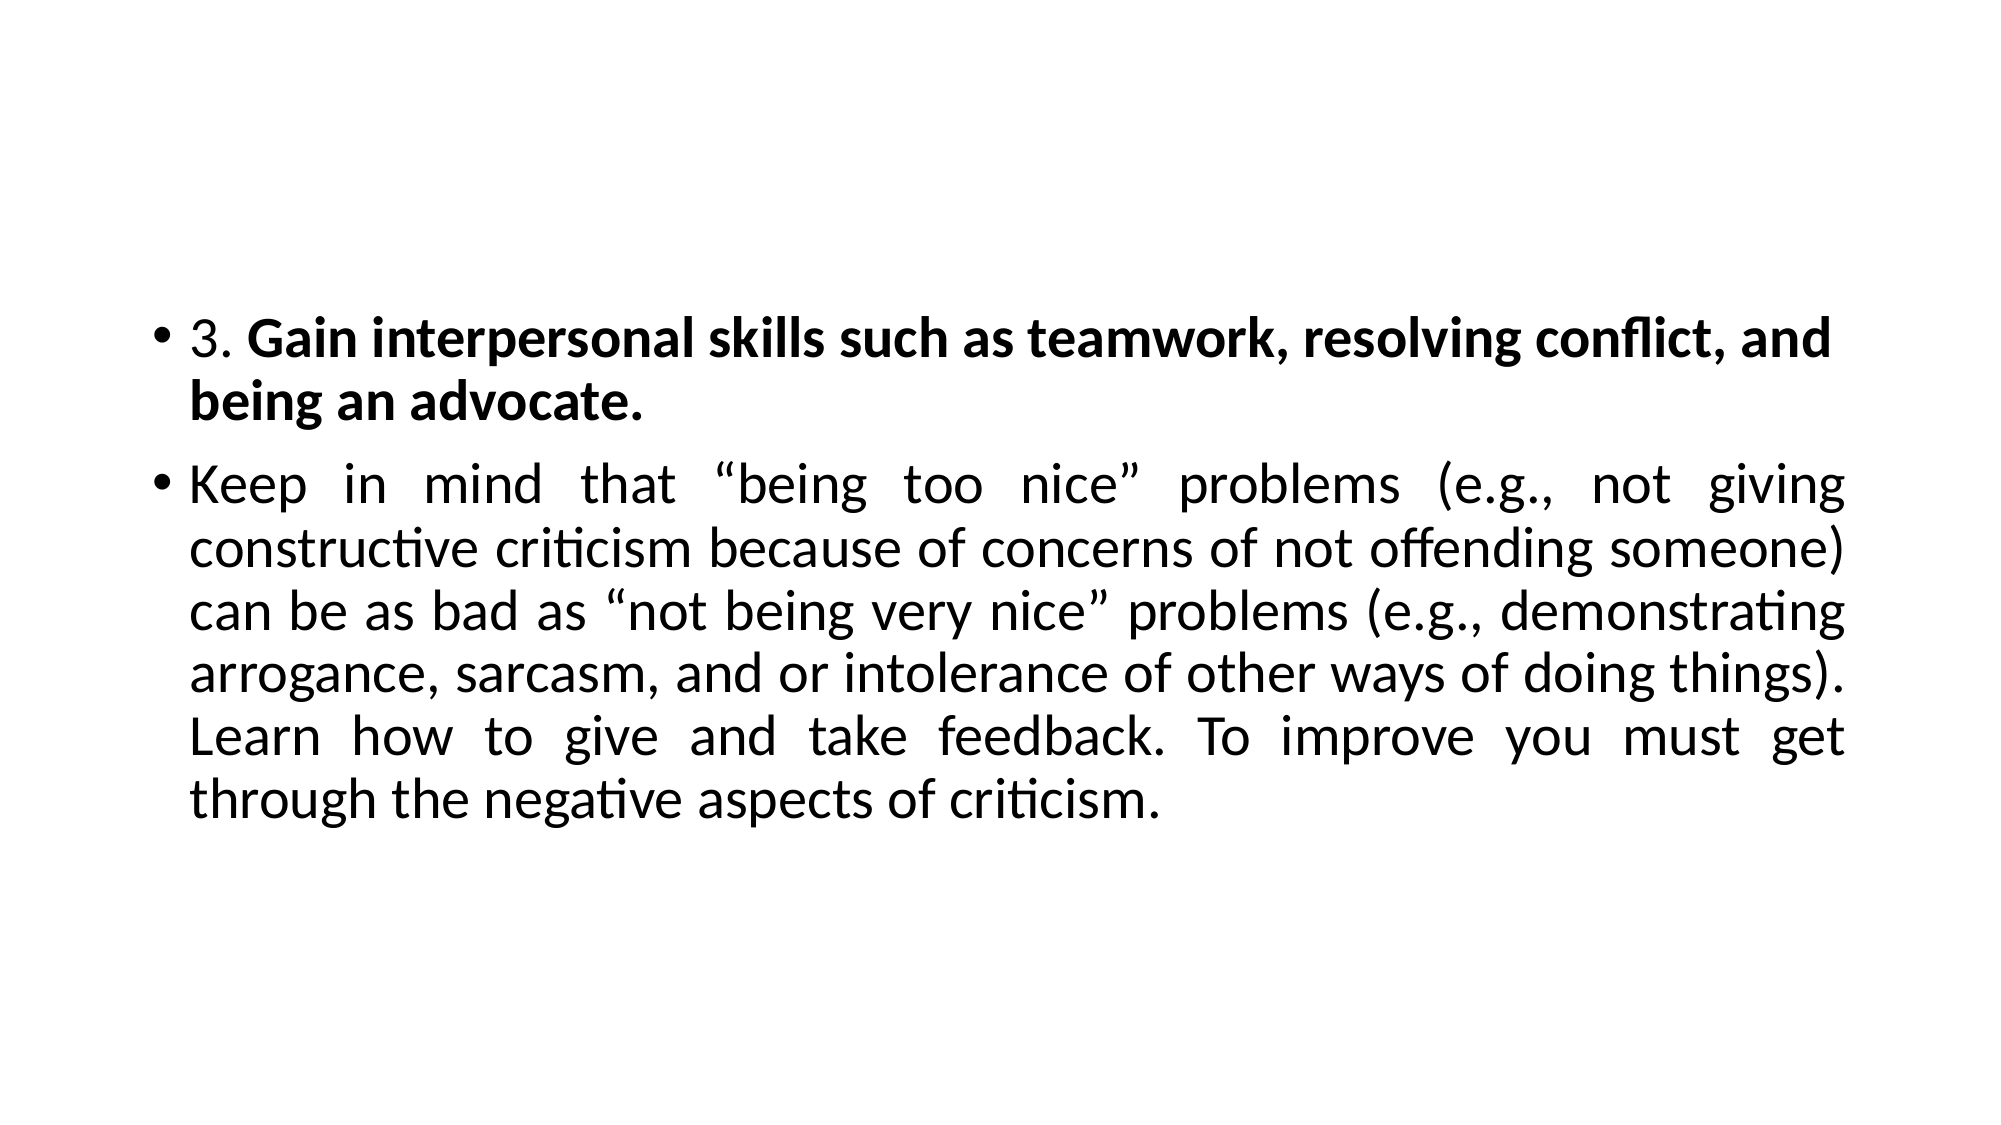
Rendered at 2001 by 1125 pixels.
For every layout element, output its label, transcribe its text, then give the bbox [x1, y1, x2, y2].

list 3. Gain interpersonal skills such as teamwork, resolving conflict, and being an advocate. Keep in mind that “being too nice” problems (e.g., not giving constructive criticism because of concerns of not offending someone) can be as bad as “not being very nice” problems (e.g., demonstrating arrogance, sarcasm, and or intolerance of other ways of doing things). Learn how to give and take feedback. To improve you must get through the negative aspects of criticism. [137, 299, 1863, 1014]
